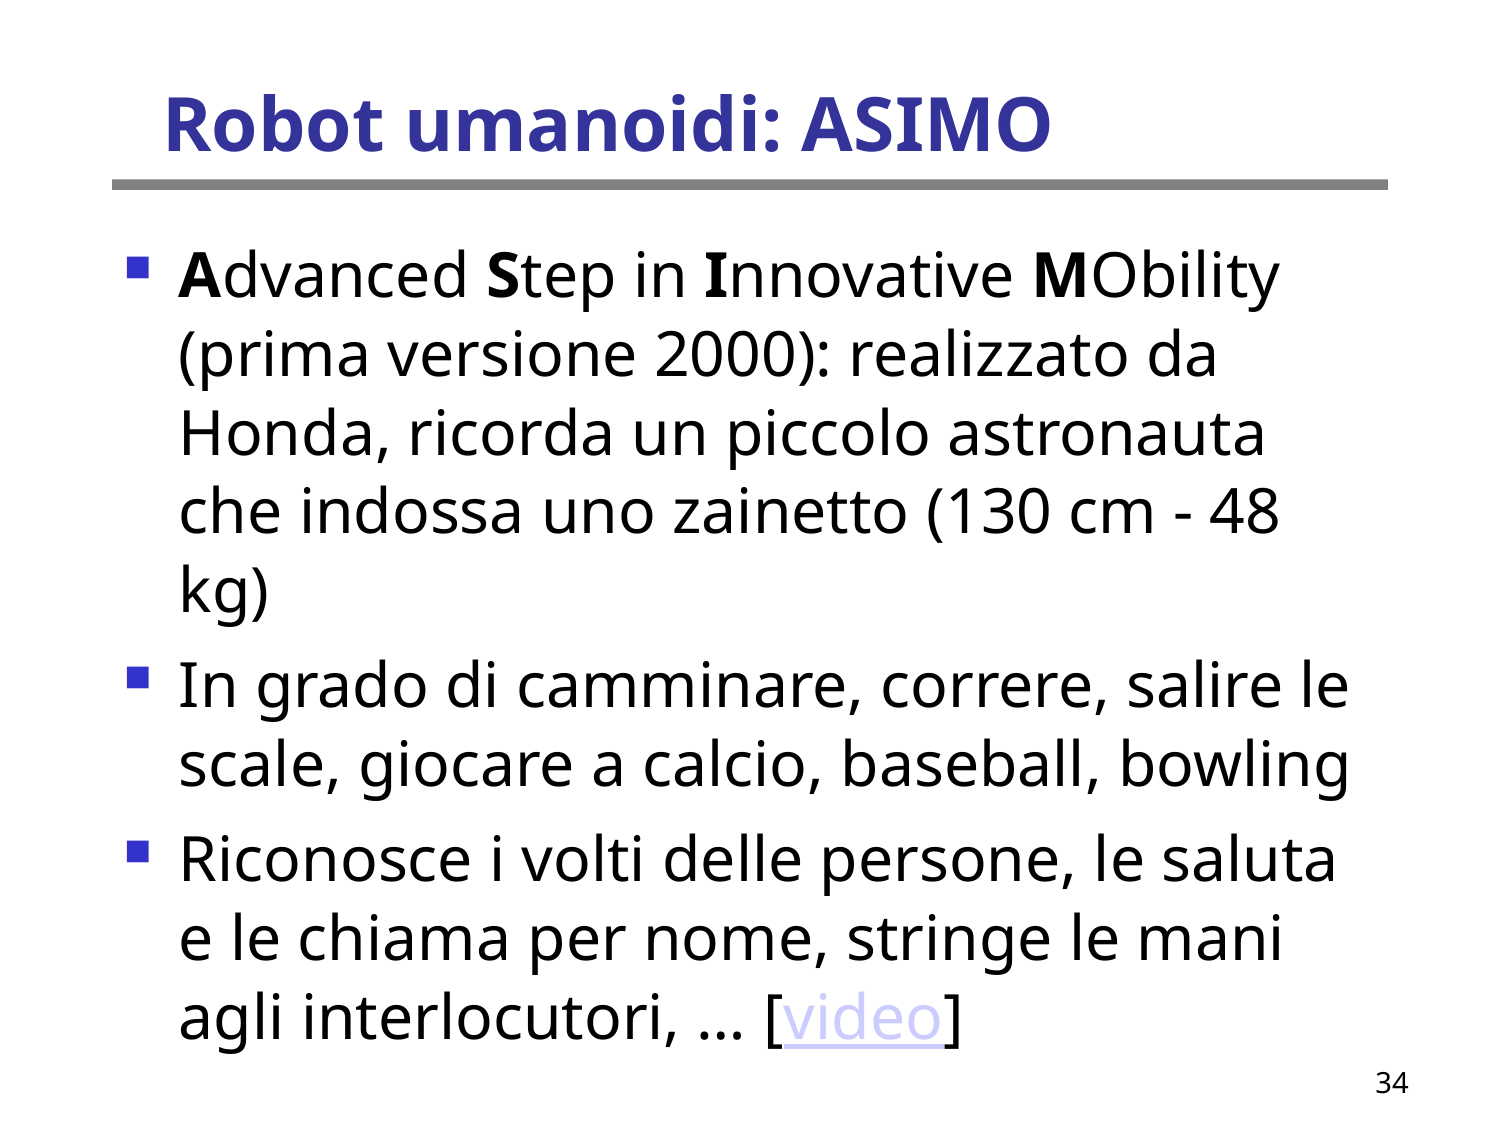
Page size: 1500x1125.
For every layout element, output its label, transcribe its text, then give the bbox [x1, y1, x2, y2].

text_box Robot umanoidi: ASIMO [147, 66, 1353, 175]
text_box Advanced Step in Innovative MObility (prima versione 2000): realizzato da Honda, ricorda un piccolo astronauta che indossa uno zainetto (130 cm - 48 kg) In grado di camminare, correre, salire le scale, giocare a calcio, baseball, bowling Riconosce i volti delle persone, le saluta e le chiama per nome, stringe le mani agli interlocutori, … [video] [123, 231, 1365, 1012]
text_box 34 [1112, 1037, 1424, 1113]
